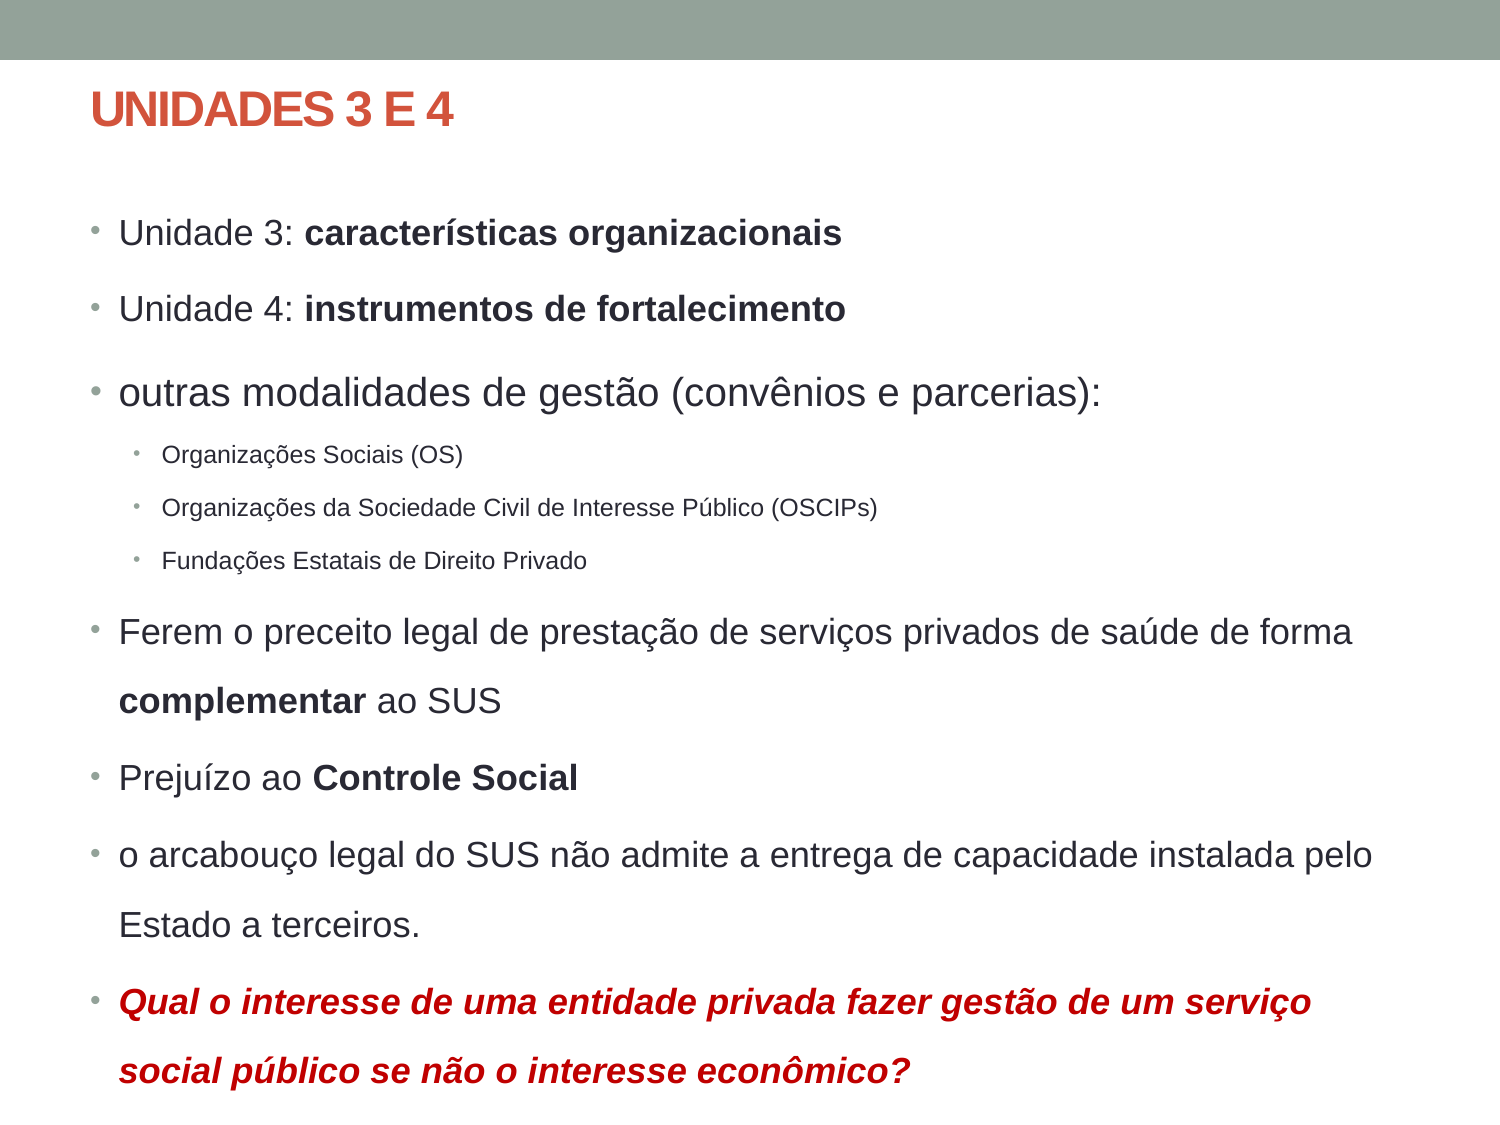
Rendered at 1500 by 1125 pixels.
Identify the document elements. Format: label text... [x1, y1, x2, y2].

list Unidade 3: características organizacionais Unidade 4: instrumentos de fortalecimento outras modalidades de gestão (convênios e parcerias): Organizações Sociais (OS) Organizações da Sociedade Civil de Interesse Público (OSCIPs) Fundações Estatais de Direito Privado Ferem o preceito legal de prestação de serviços privados de saúde de forma complementar ao SUS Prejuízo ao Controle Social o arcabouço legal do SUS não admite a entrega de capacidade instalada pelo Estado a terceiros. Qual o interesse de uma entidade privada fazer gestão de um serviço social público se não o interesse econômico? [75, 174, 1425, 1100]
title UNIDADES 3 E 4 [75, 62, 1425, 150]
